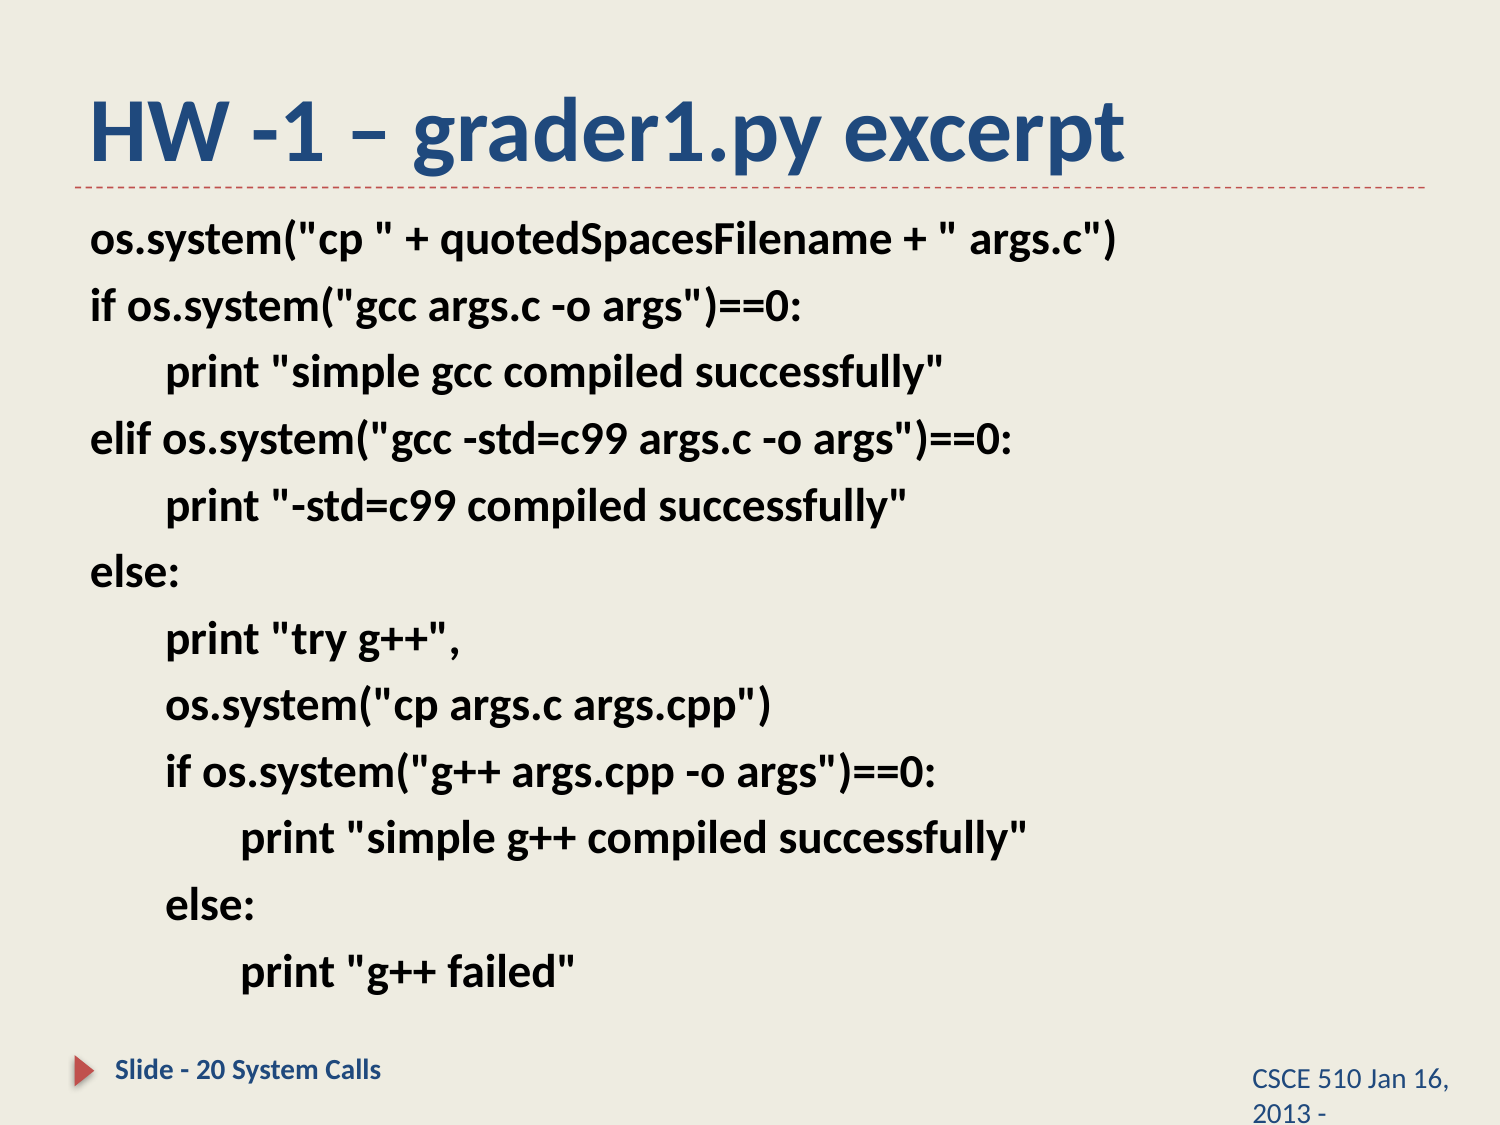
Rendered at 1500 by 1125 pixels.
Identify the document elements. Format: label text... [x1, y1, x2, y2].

list os.system("cp " + quotedSpacesFilename + " args.c") if os.system("gcc args.c -o args")==0: print "simple gcc compiled successfully" elif os.system("gcc -std=c99 args.c -o args")==0: print "-std=c99 compiled successfully" else: print "try g++", os.system("cp args.c args.cpp") if os.system("g++ args.cpp -o args")==0: print "simple g++ compiled successfully" else: print "g++ failed" [75, 200, 1425, 1010]
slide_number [1237, 1052, 1488, 1113]
title HW -1 – grader1.py excerpt [75, 24, 1425, 188]
slide_number Slide - 20 System Calls [100, 1042, 426, 1103]
